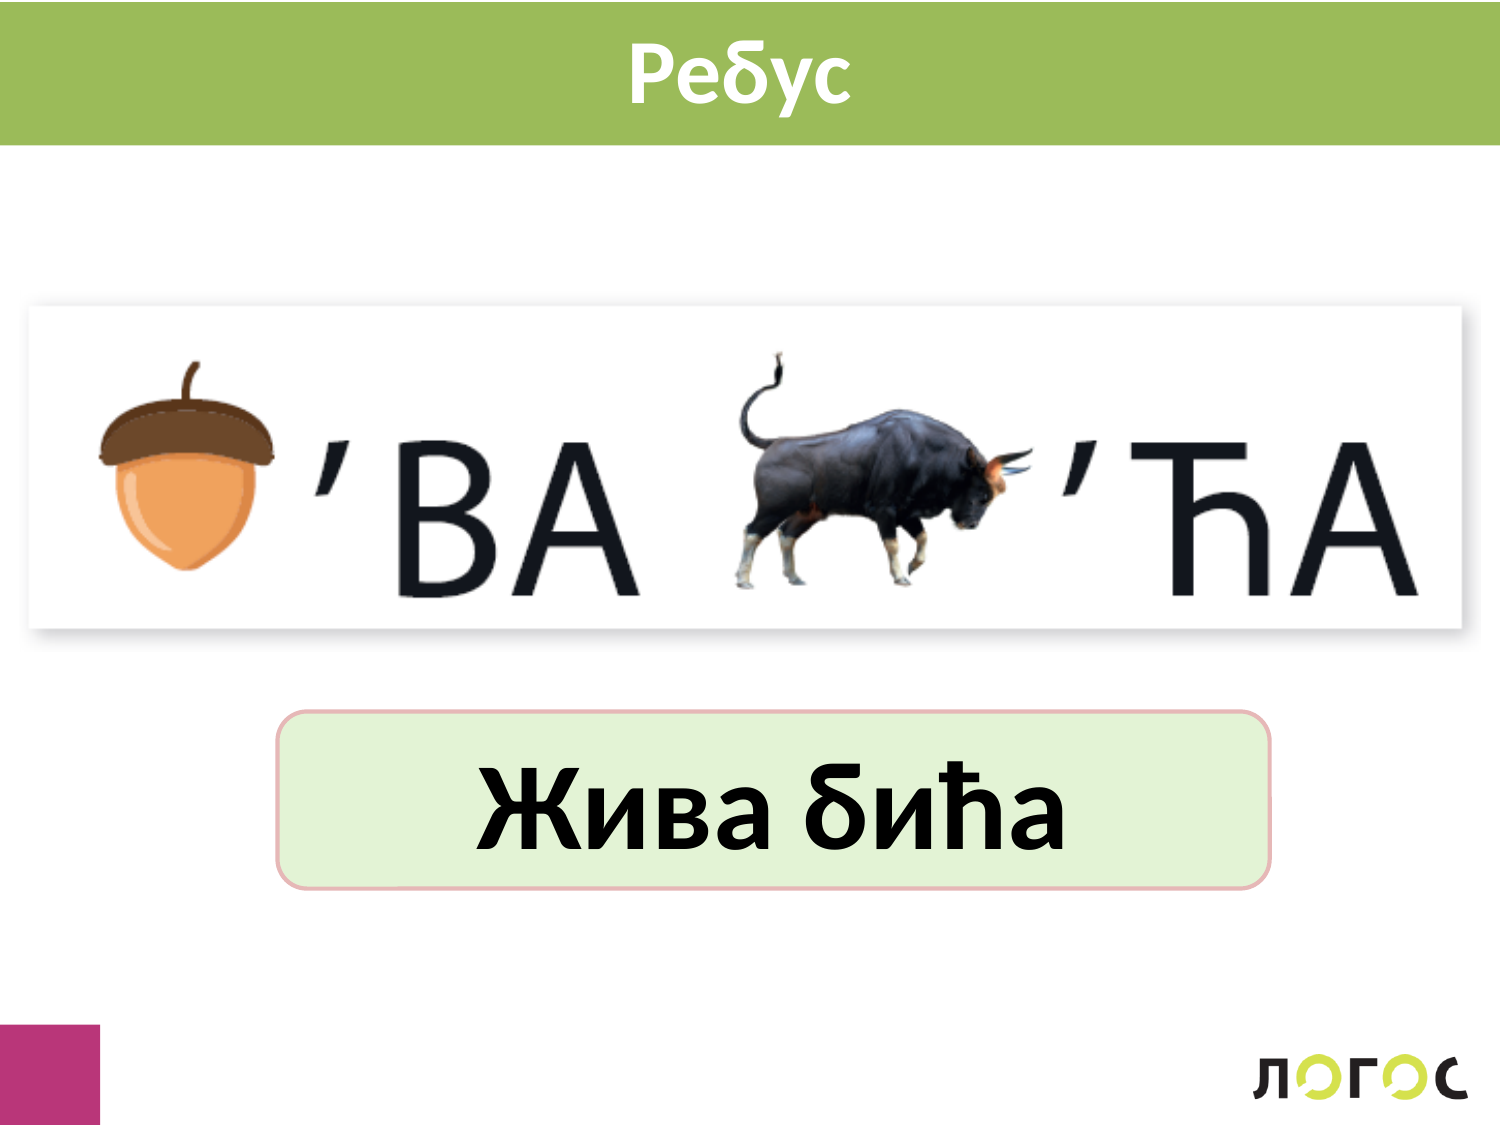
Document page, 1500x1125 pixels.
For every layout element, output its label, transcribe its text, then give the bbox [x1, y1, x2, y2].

picture [1253, 1054, 1468, 1100]
text_box Жива бића [275, 709, 1272, 891]
picture [19, 290, 1481, 653]
text_box Ребус [0, 0, 1500, 147]
